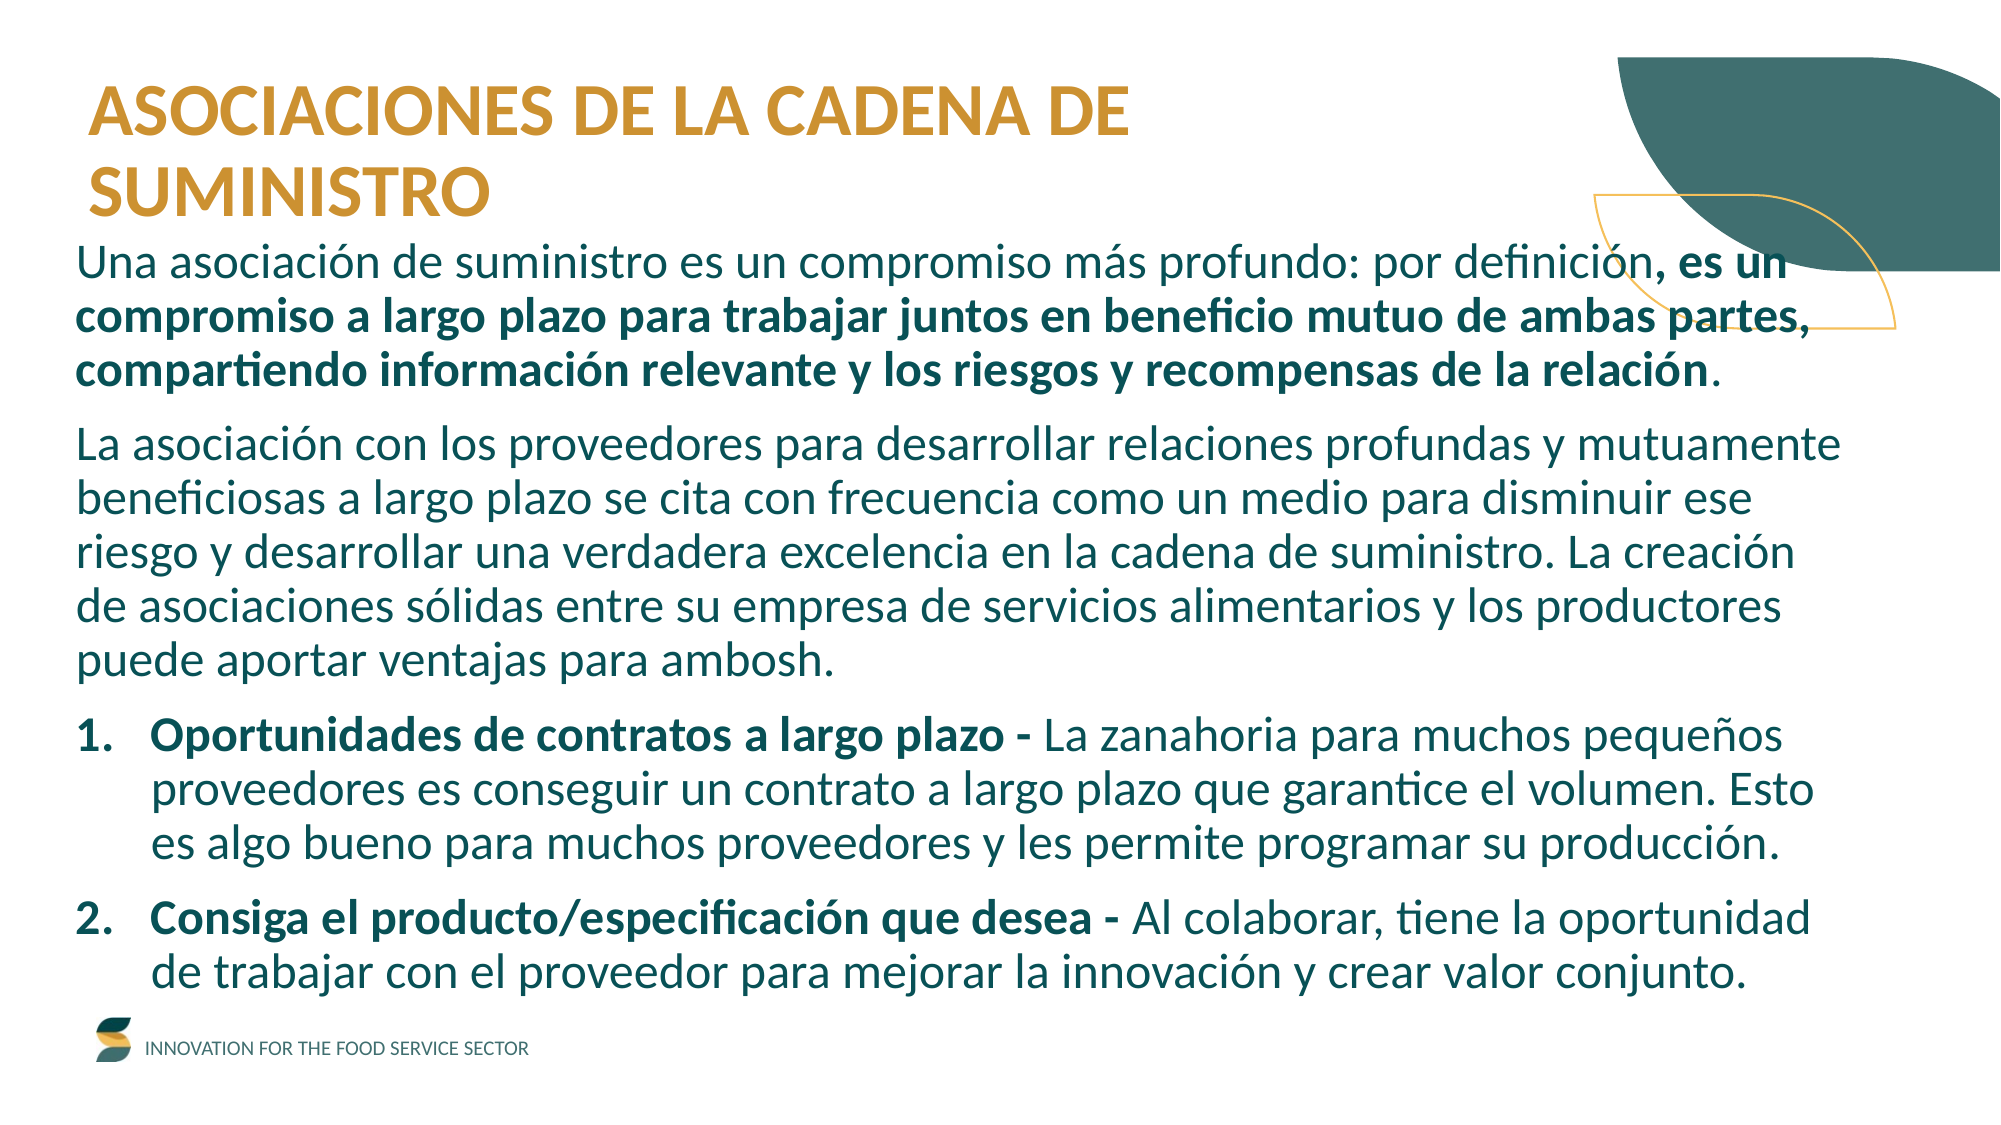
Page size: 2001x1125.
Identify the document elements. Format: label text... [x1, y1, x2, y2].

picture [96, 1017, 131, 1062]
list ASOCIACIONES DE LA CADENA DE SUMINISTRO [73, 63, 1527, 227]
list Una asociación de suministro es un compromiso más profundo: por definición, es un compromiso a largo plazo para trabajar juntos en beneficio mutuo de ambas partes, compartiendo información relevante y los riesgos y recompensas de la relación. La asociación con los proveedores para desarrollar relaciones profundas y mutuamente beneficiosas a largo plazo se cita con frecuencia como un medio para disminuir ese riesgo y desarrollar una verdadera excelencia en la cadena de suministro. La creación de asociaciones sólidas entre su empresa de servicios alimentarios y los productores puede aportar ventajas para ambosh. Oportunidades de contratos a largo plazo - La zanahoria para muchos pequeños proveedores es conseguir un contrato a largo plazo que garantice el volumen. Esto es algo bueno para muchos proveedores y les permite programar su producción. Consiga el producto/especificación que desea - Al colaborar, tiene la oportunidad de trabajar con el proveedor para mejorar la innovación y crear valor conjunto. [60, 227, 1861, 758]
